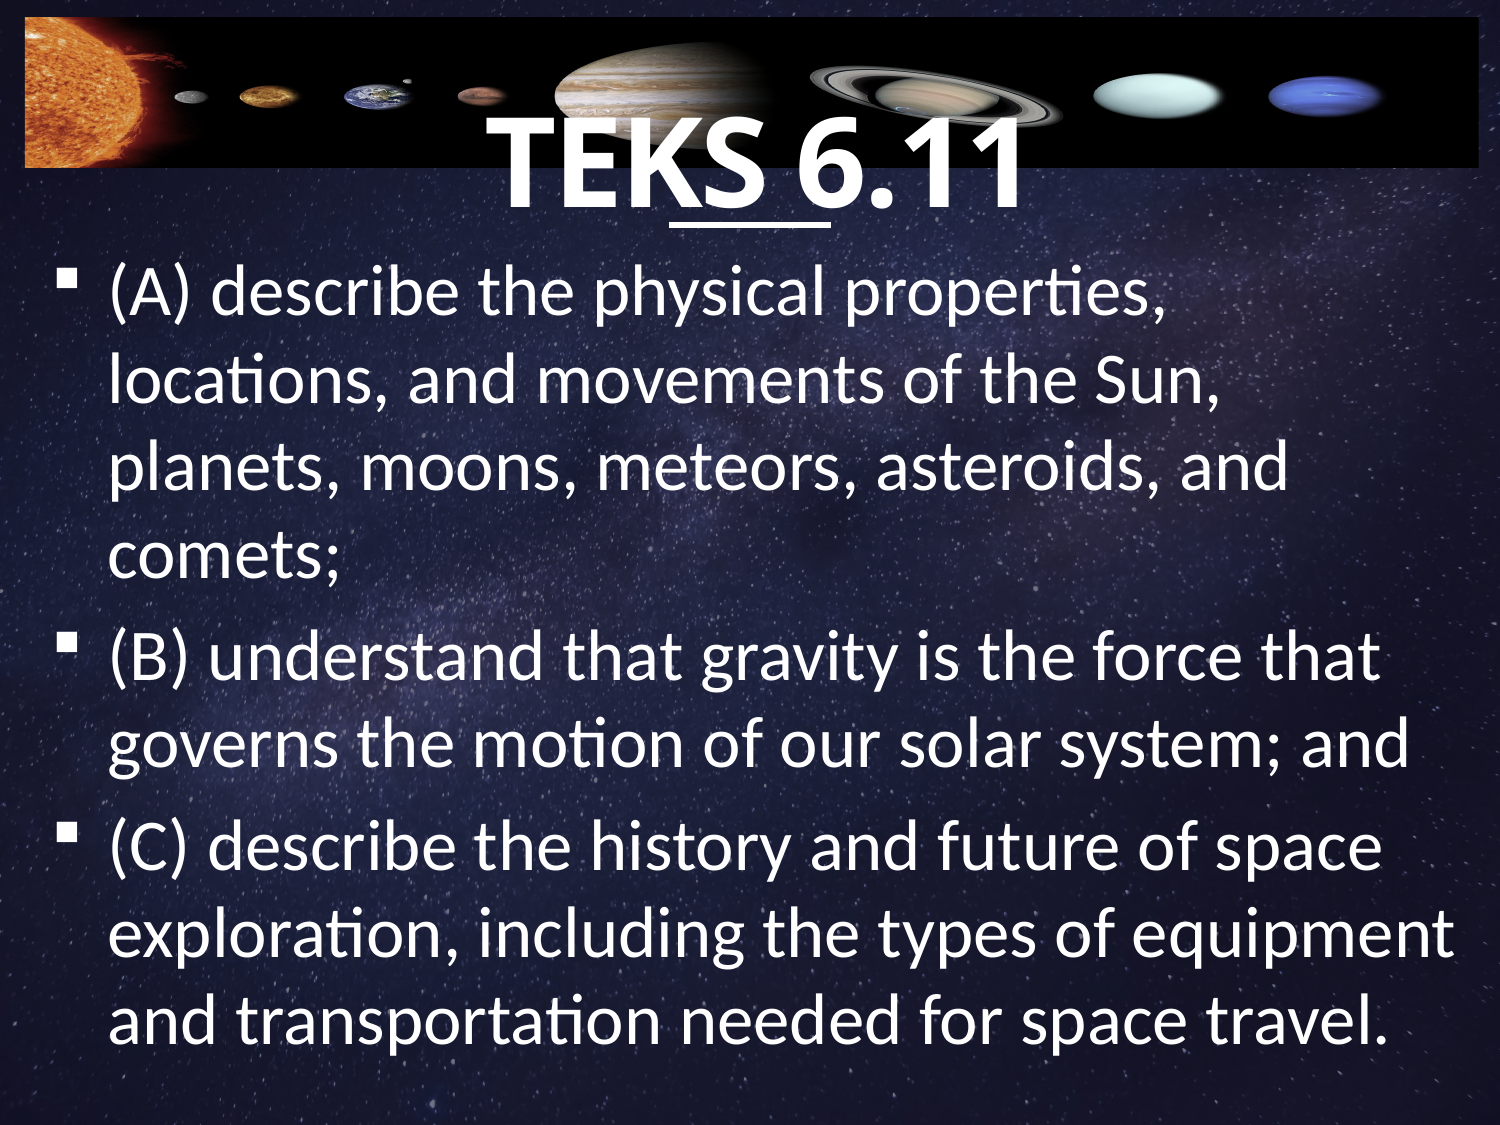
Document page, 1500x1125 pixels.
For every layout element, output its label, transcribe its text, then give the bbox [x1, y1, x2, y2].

text_box [112, 845, 1419, 1050]
list (A) describe the physical properties, locations, and movements of the Sun, planets, moons, meteors, asteroids, and comets; (B) understand that gravity is the force that governs the motion of our solar system; and (C) describe the history and future of space exploration, including the types of equipment and transportation needed for space travel. [24, 235, 1479, 1108]
title TEKS 6.11 [123, 180, 1399, 235]
picture [24, 17, 1480, 169]
